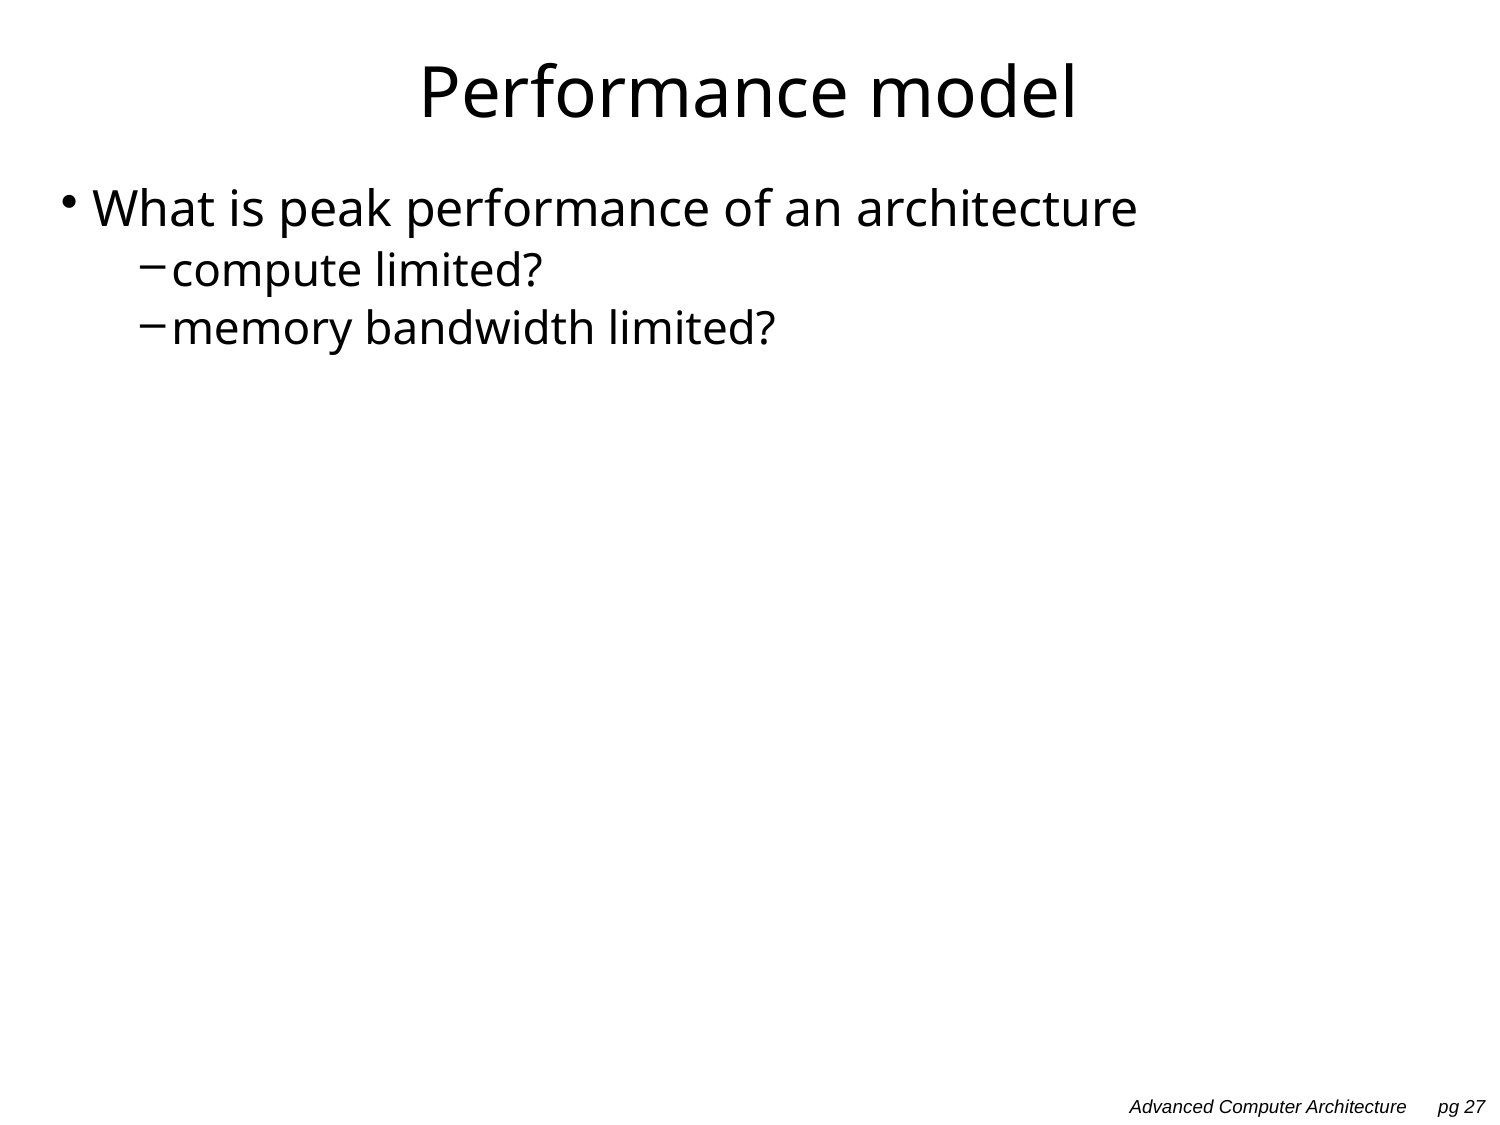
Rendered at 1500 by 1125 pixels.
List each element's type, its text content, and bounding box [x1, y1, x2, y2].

list What is peak performance of an architecture compute limited? memory bandwidth limited? [45, 175, 1455, 1063]
title Performance model [47, 37, 1451, 158]
